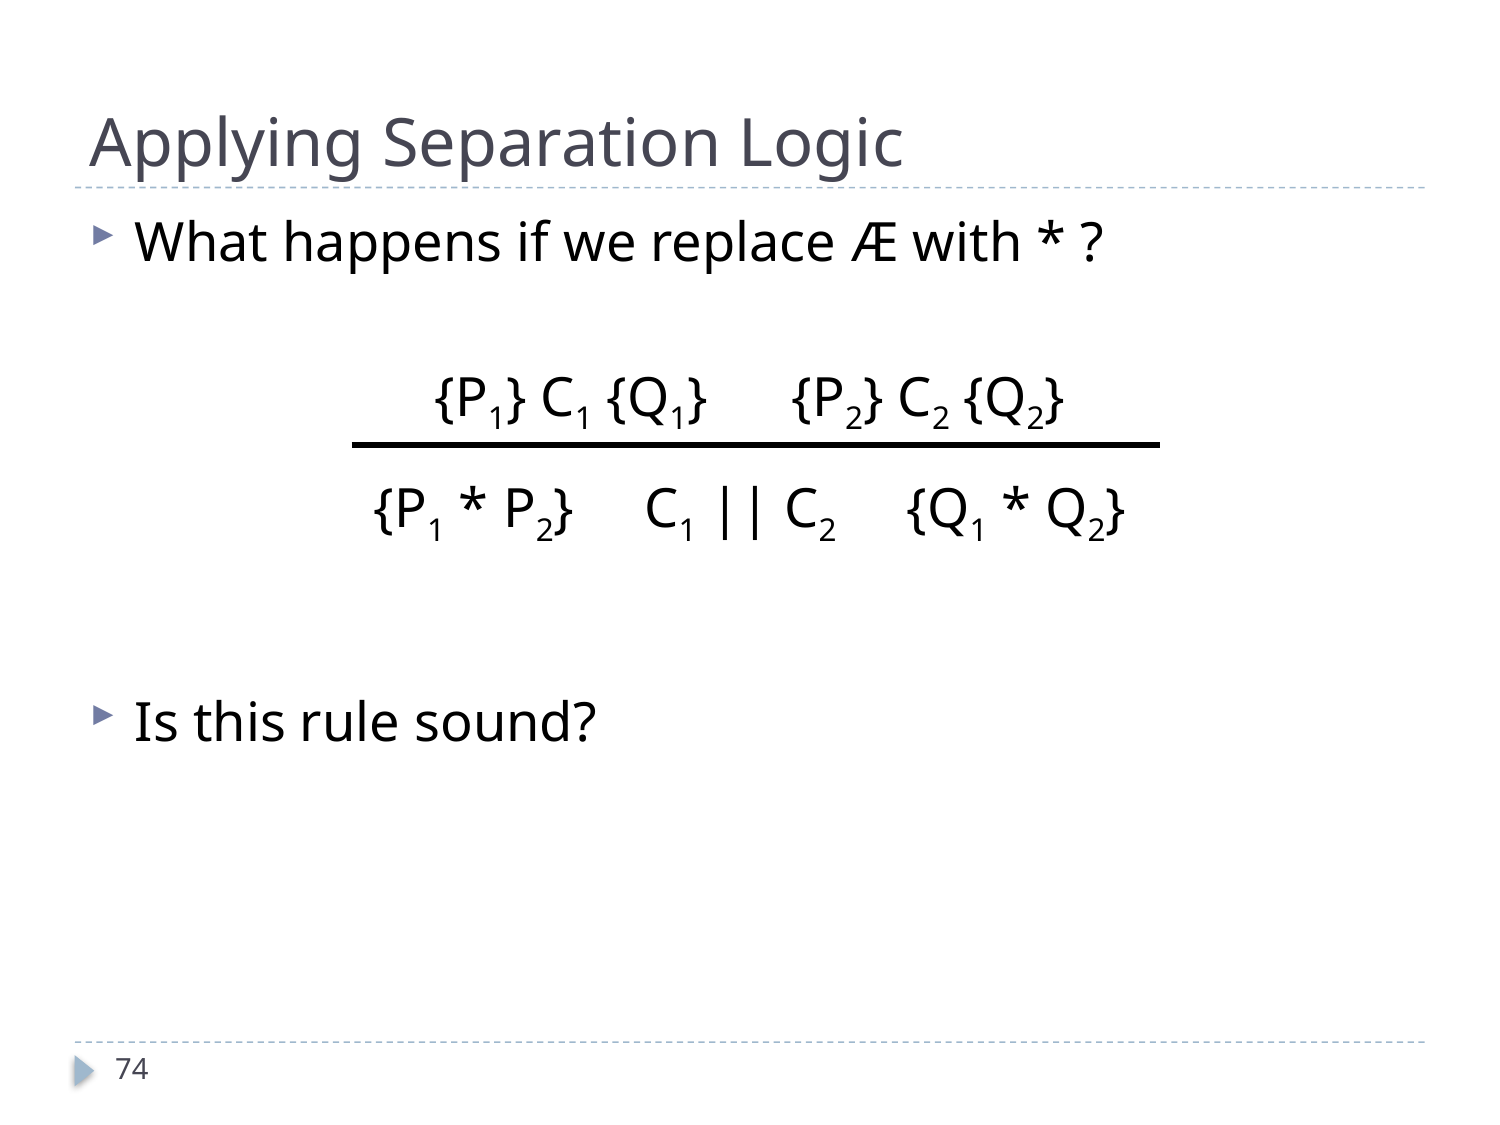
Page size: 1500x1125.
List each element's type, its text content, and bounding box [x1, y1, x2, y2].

title Applying Separation Logic [75, 24, 1425, 188]
slide_number 74 [100, 1042, 426, 1103]
list What happens if we replace Æ with * ? {P1} C1 {Q1} {P2} C2 {Q2} {P1 * P2} C1 || C2 {Q1 * Q2} Is this rule sound? [75, 200, 1425, 1010]
